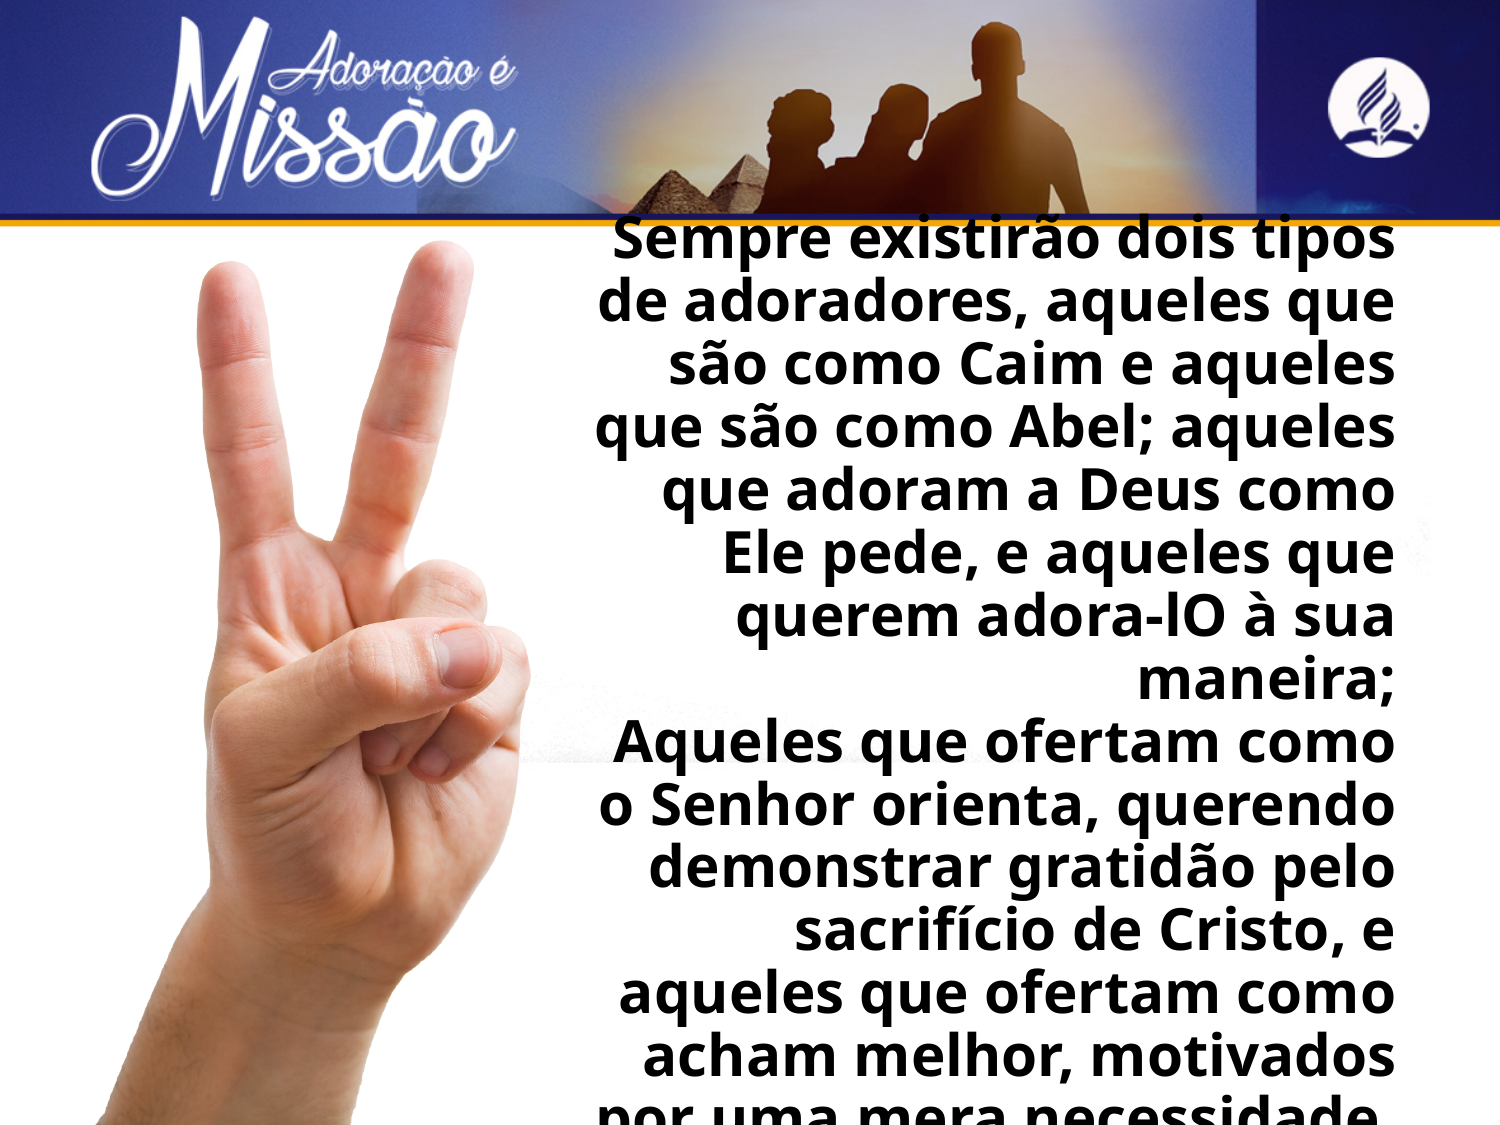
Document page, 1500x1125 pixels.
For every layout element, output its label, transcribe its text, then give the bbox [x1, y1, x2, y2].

picture [0, 0, 1500, 1125]
title Sempre existirão dois tipos de adoradores, aqueles que são como Caim e aqueles que são como Abel; aqueles que adoram a Deus como Ele pede, e aqueles que querem adora-lO à sua maneira; Aqueles que ofertam como o Senhor orienta, querendo demonstrar gratidão pelo sacrifício de Cristo, e aqueles que ofertam como acham melhor, motivados por uma mera necessidade. [554, 571, 1412, 789]
